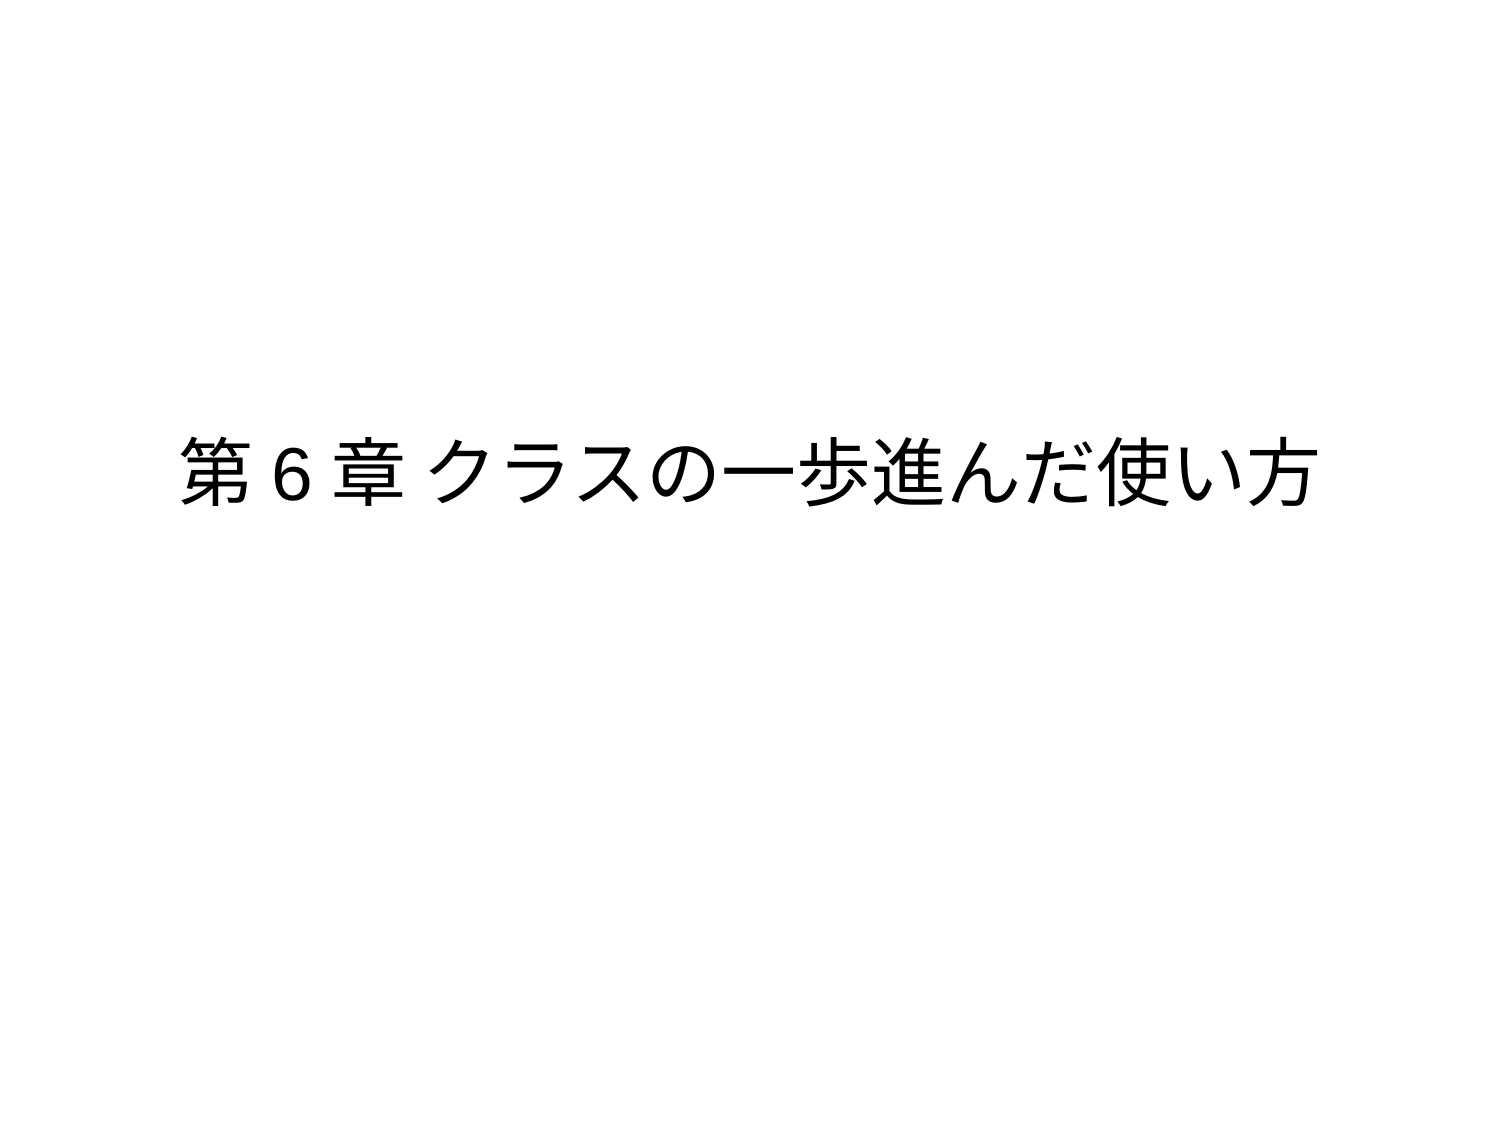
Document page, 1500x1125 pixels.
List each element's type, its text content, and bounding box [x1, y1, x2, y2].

title 第6章 クラスの一歩進んだ使い方 [112, 349, 1388, 591]
